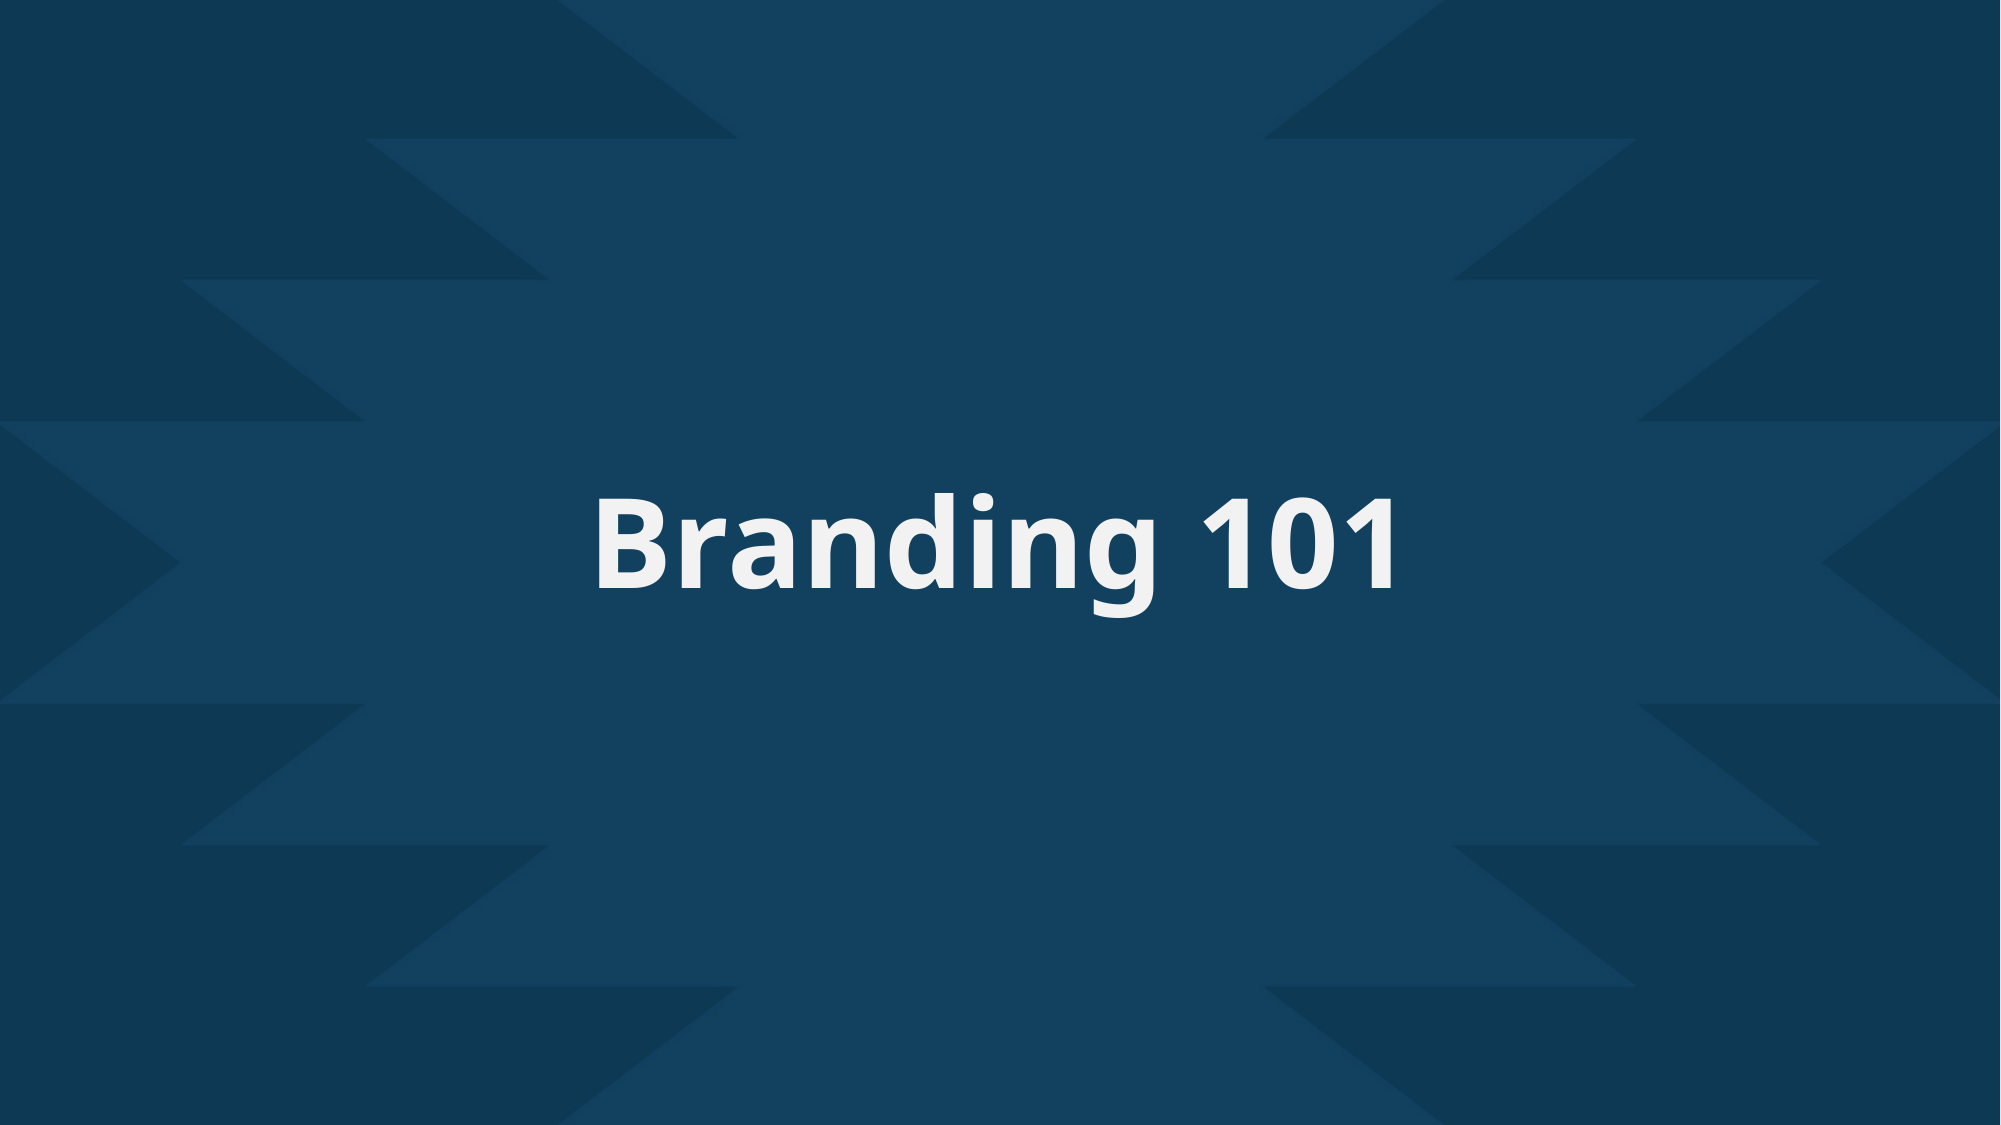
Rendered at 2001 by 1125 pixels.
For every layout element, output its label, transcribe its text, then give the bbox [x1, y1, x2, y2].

picture [0, 0, 2001, 1125]
title Branding 101 [0, 319, 2000, 777]
